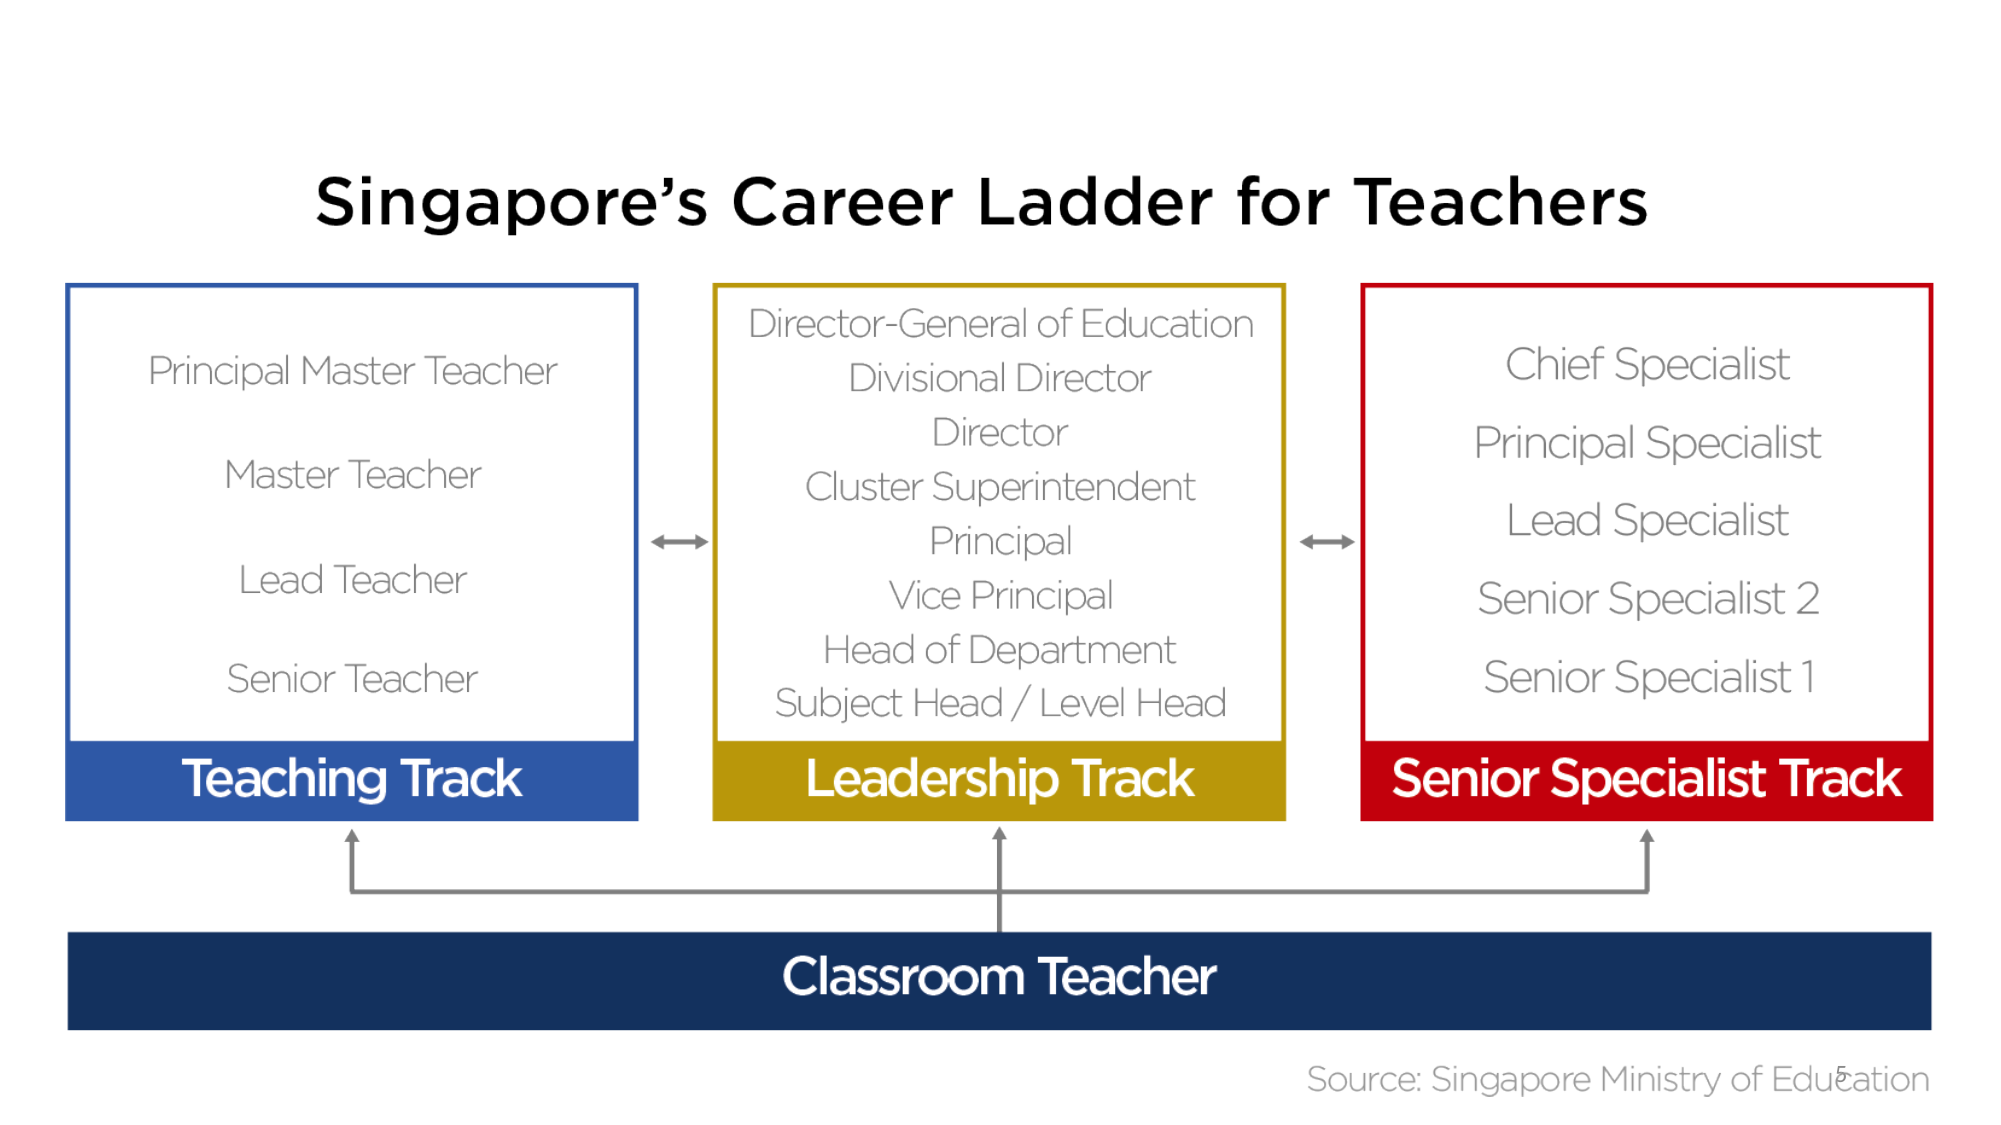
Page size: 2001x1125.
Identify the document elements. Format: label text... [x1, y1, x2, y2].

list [65, 168, 1935, 1097]
slide_number 5 [1412, 1097, 1863, 1103]
